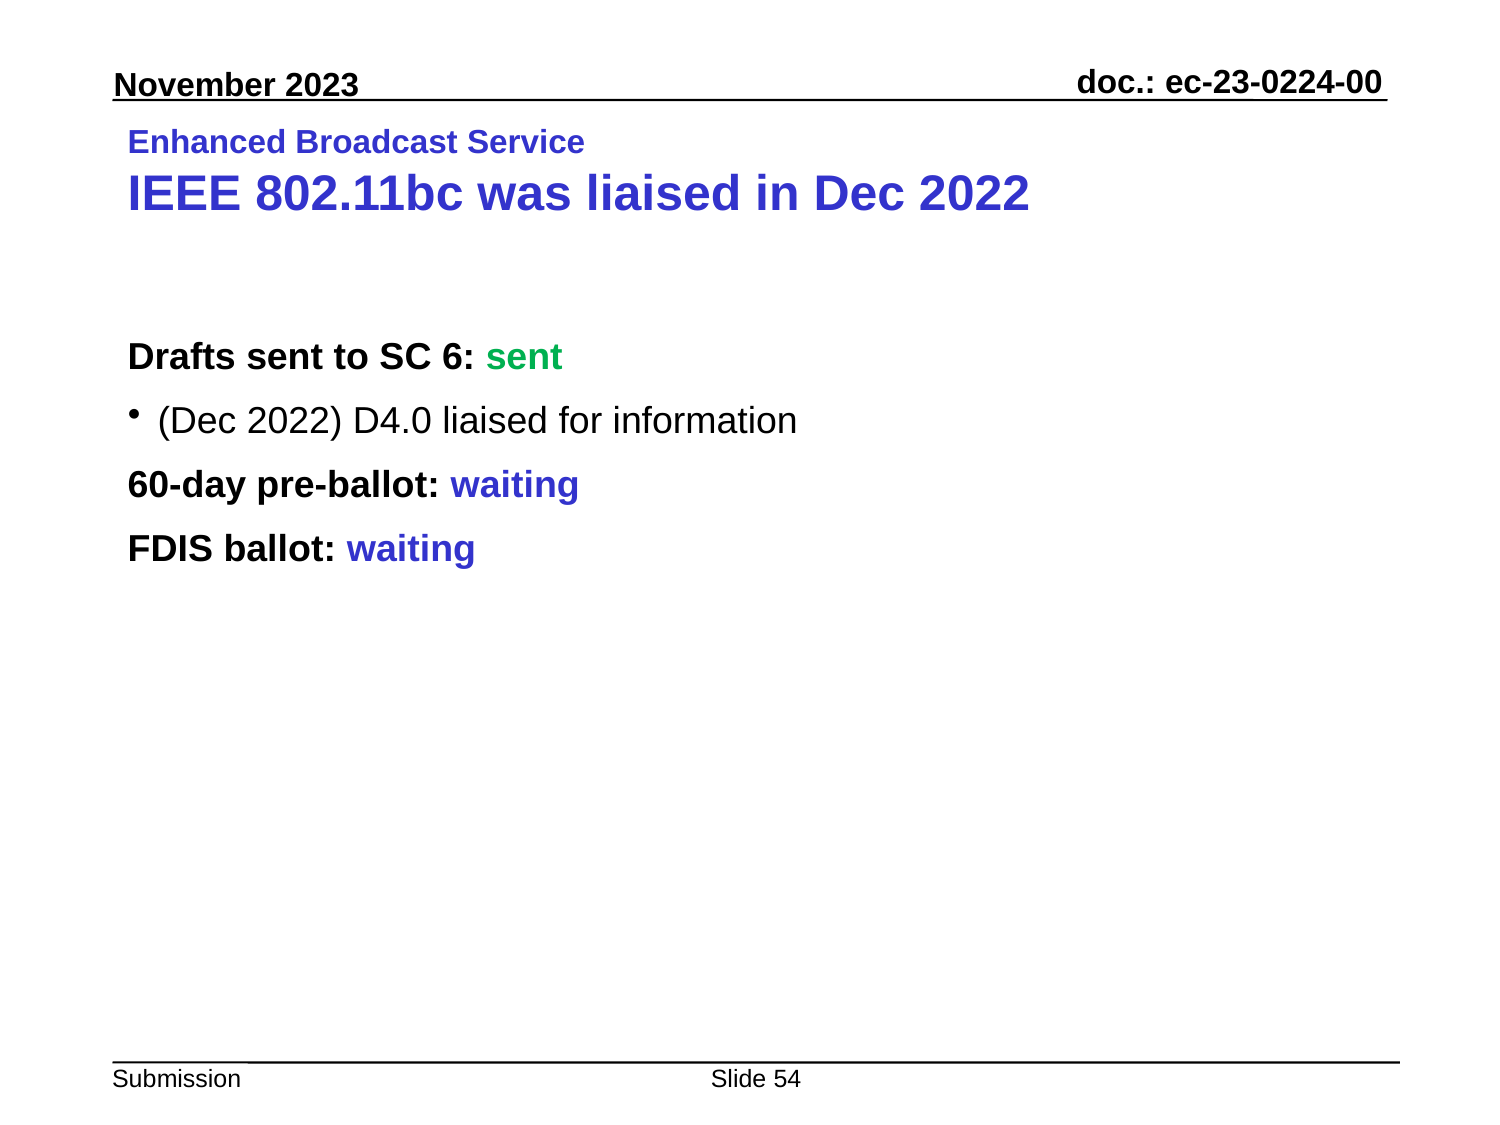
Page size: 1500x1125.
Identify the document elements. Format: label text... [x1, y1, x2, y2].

list Drafts sent to SC 6: sent (Dec 2022) D4.0 liaised for information 60-day pre-ballot: waiting FDIS ballot: waiting [112, 324, 1388, 1000]
slide_number Slide 54 [709, 1061, 803, 1093]
title Enhanced Broadcast Service IEEE 802.11bc was liaised in Dec 2022 [112, 112, 1388, 288]
